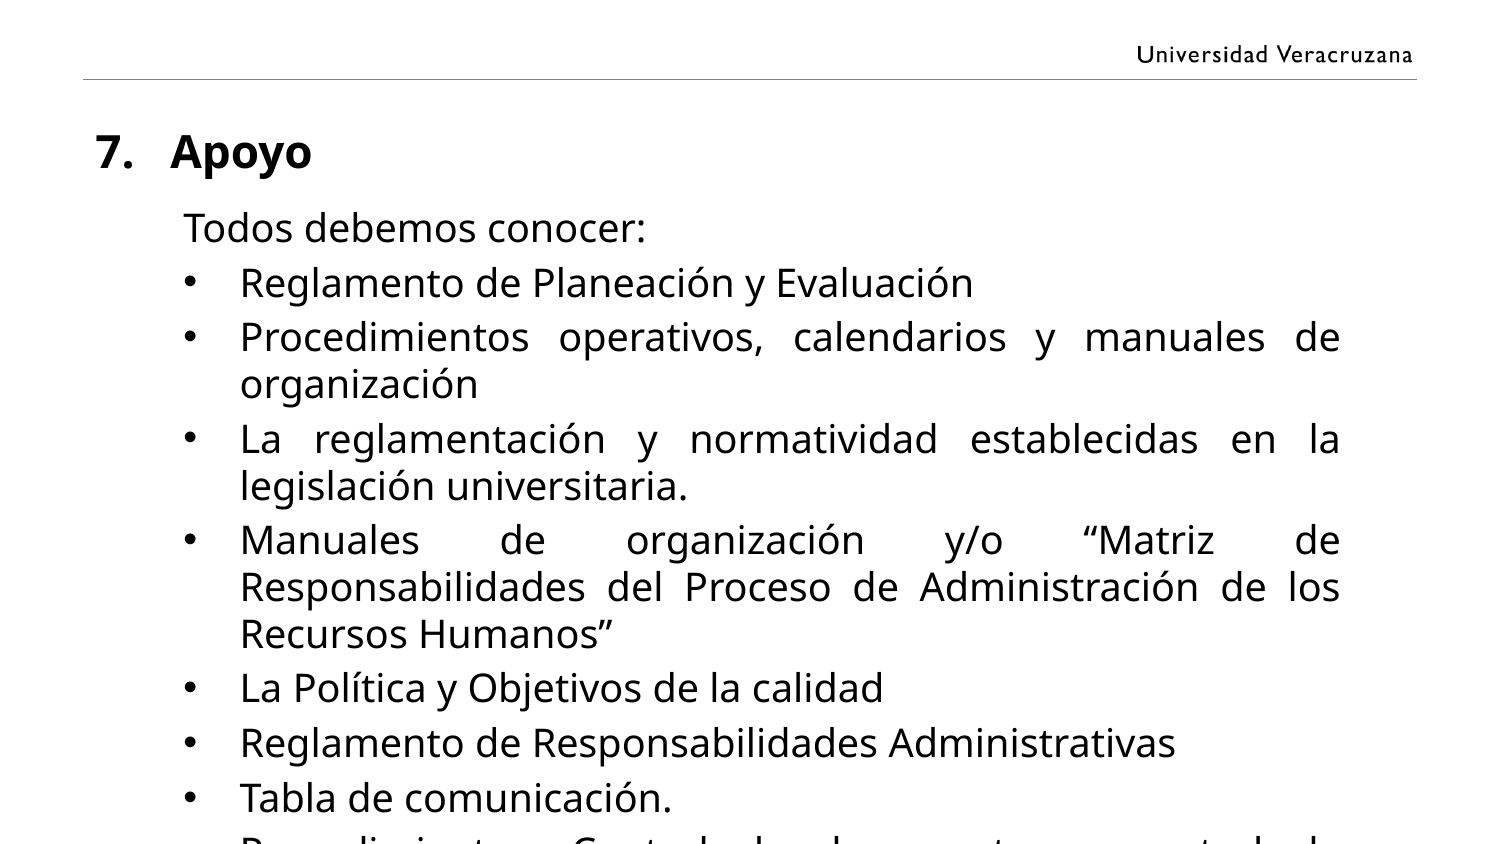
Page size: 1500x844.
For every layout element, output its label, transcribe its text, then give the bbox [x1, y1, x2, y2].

picture [1138, 45, 1412, 63]
list Todos debemos conocer: Reglamento de Planeación y Evaluación Procedimientos operativos, calendarios y manuales de organización La reglamentación y normatividad establecidas en la legislación universitaria. Manuales de organización y/o “Matriz de Responsabilidades del Proceso de Administración de los Recursos Humanos” La Política y Objetivos de la calidad Reglamento de Responsabilidades Administrativas Tabla de comunicación. Procedimientos: Control de documentos y control de registros; [170, 197, 1355, 844]
title Apoyo [83, 126, 1402, 174]
